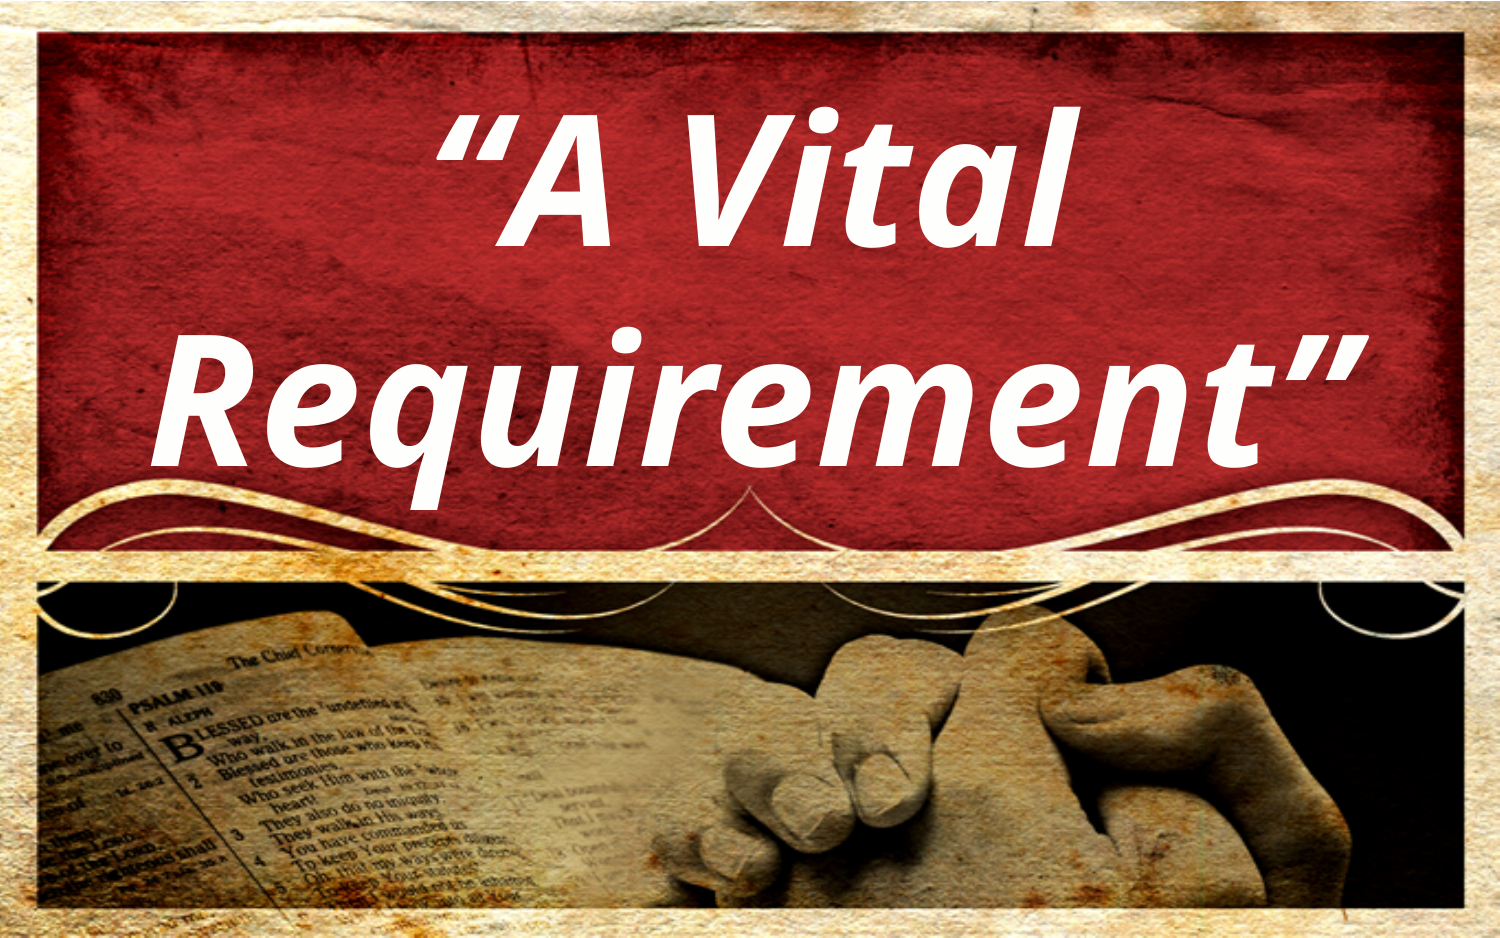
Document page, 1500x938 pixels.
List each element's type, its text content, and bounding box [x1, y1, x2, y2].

picture [0, 1, 1500, 938]
text_box “A Vital Requirement” [2, 56, 1500, 511]
